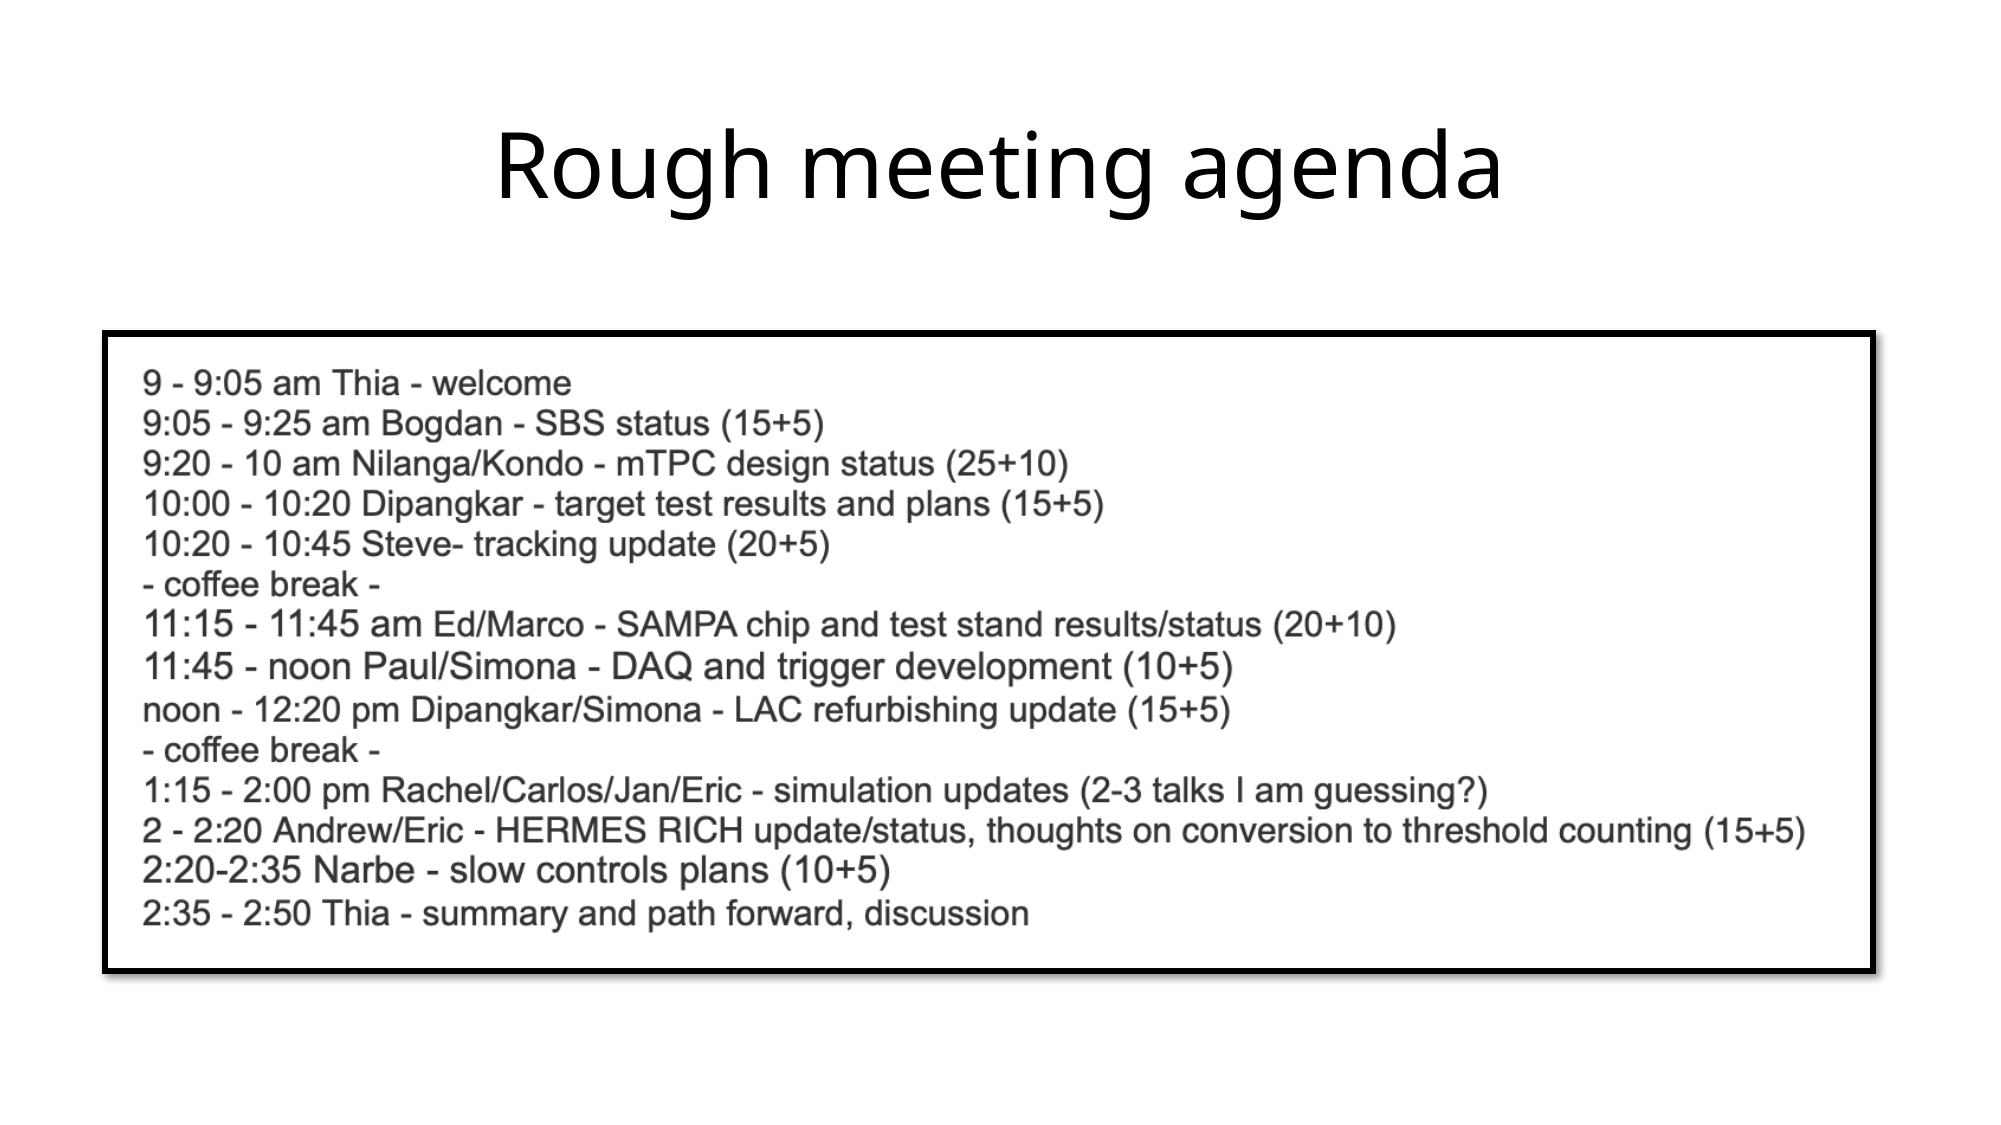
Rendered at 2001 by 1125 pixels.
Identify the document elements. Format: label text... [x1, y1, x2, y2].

title Rough meeting agenda [137, 59, 1863, 278]
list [107, 336, 1870, 968]
